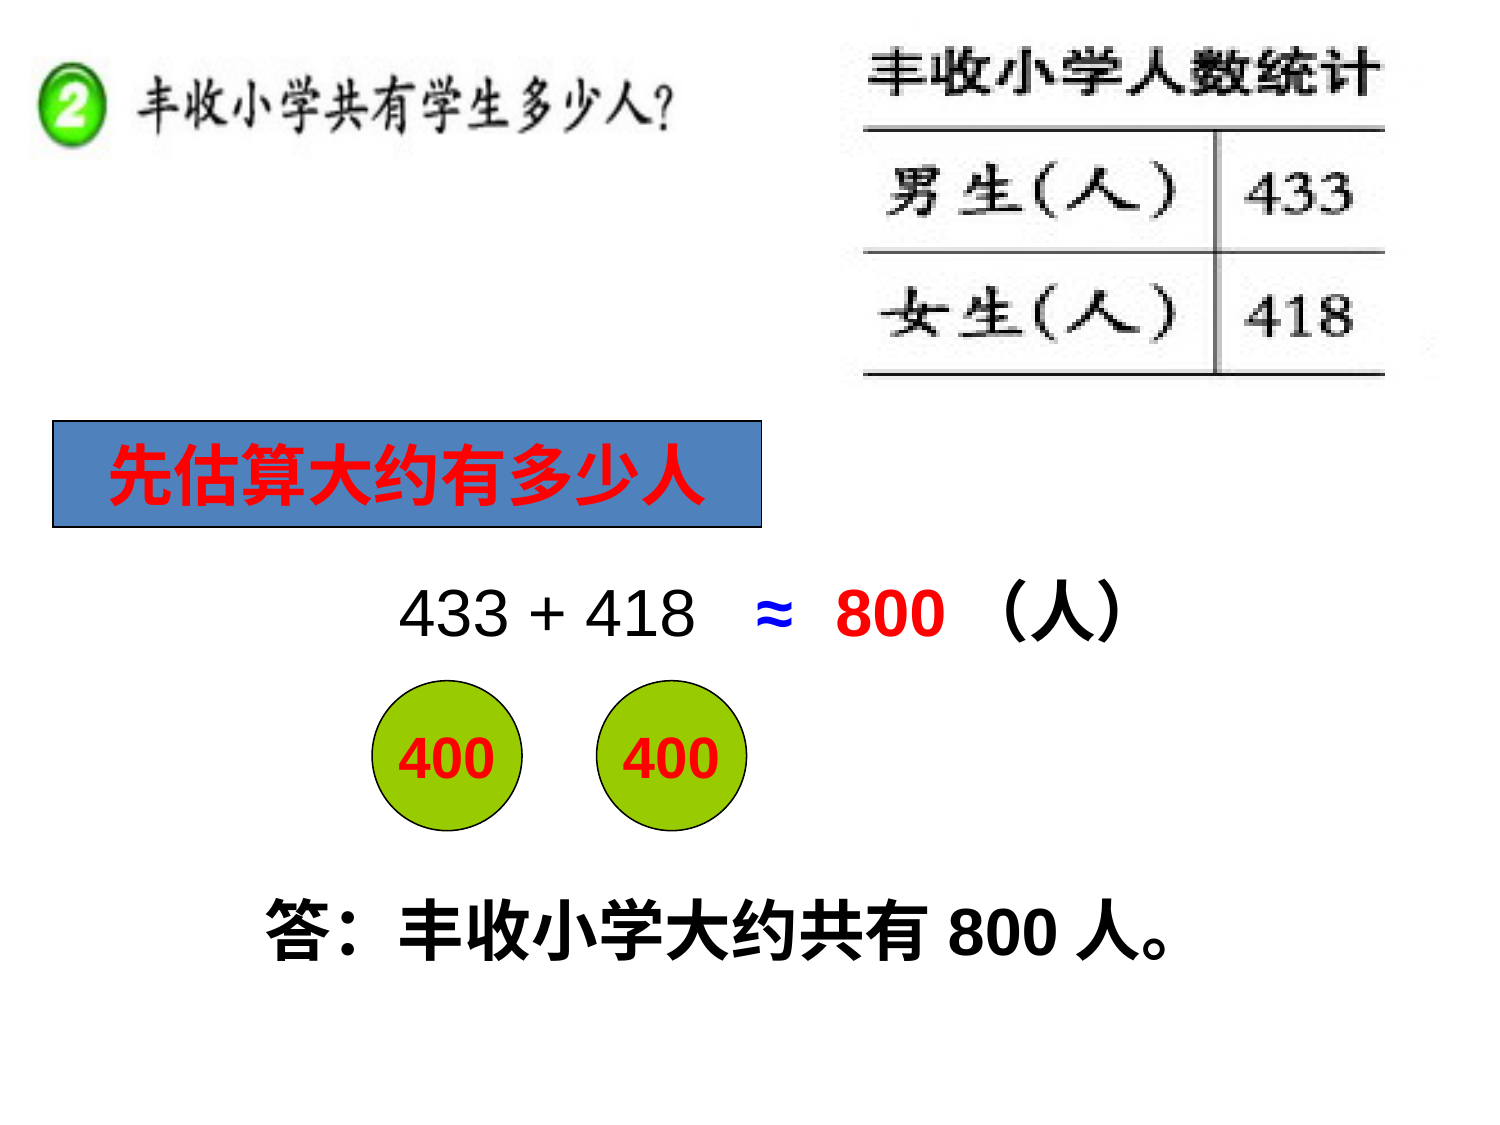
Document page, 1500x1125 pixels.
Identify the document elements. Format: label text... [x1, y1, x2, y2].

text_box 400 [372, 680, 523, 831]
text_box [808, 6, 1440, 409]
text_box 先估算大约有多少人 [53, 420, 762, 528]
text_box ≈ [741, 562, 808, 658]
text_box 433 + 418 [383, 562, 712, 658]
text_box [17, 18, 715, 174]
text_box 800（人） [820, 562, 1188, 658]
text_box 400 [596, 680, 747, 831]
text_box 答：丰收小学大约共有800人。 [249, 881, 1223, 977]
